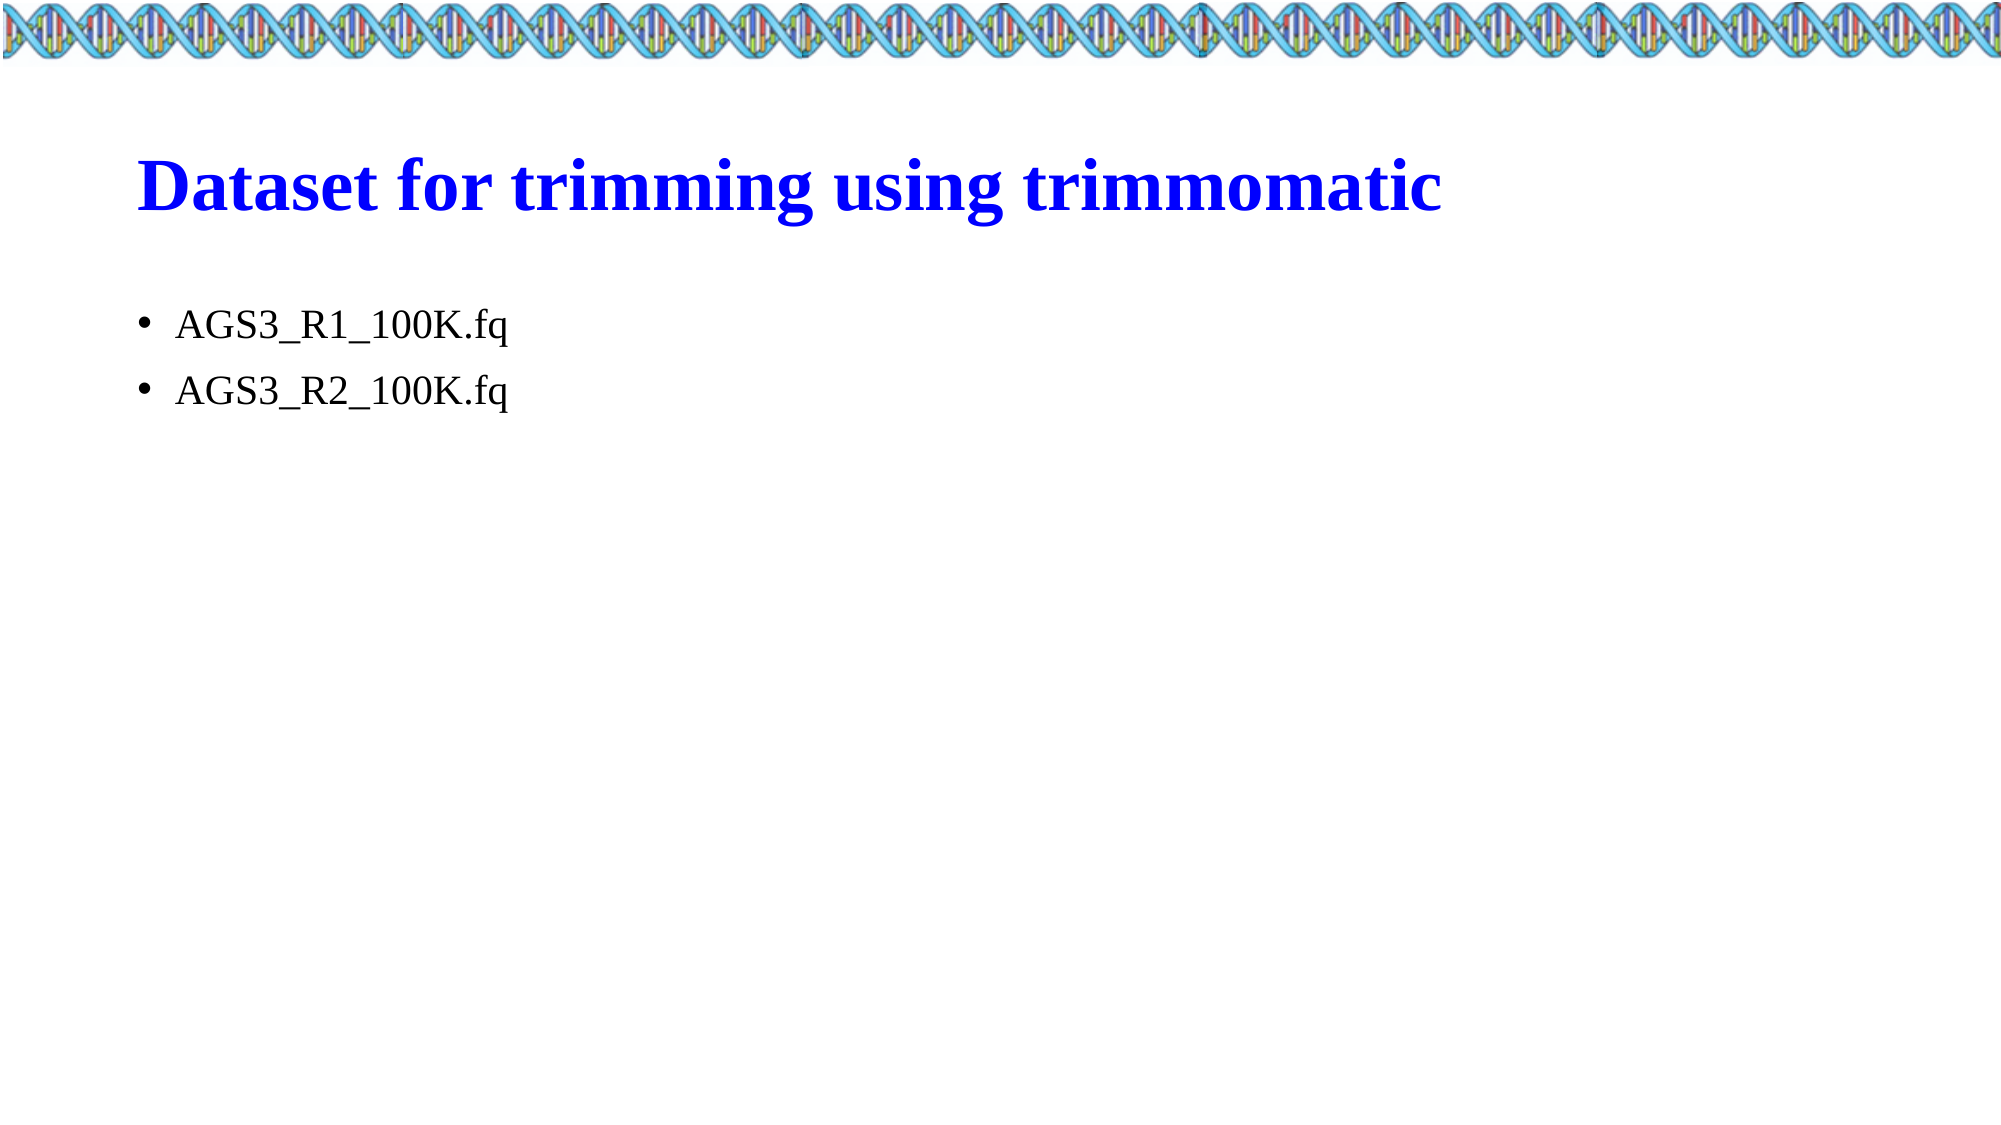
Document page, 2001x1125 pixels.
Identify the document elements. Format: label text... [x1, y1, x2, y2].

title Dataset for trimming using trimmomatic [122, 77, 1848, 294]
list AGS3_R1_100K.fq AGS3_R2_100K.fq [122, 294, 1848, 494]
picture [1, 1, 2000, 67]
